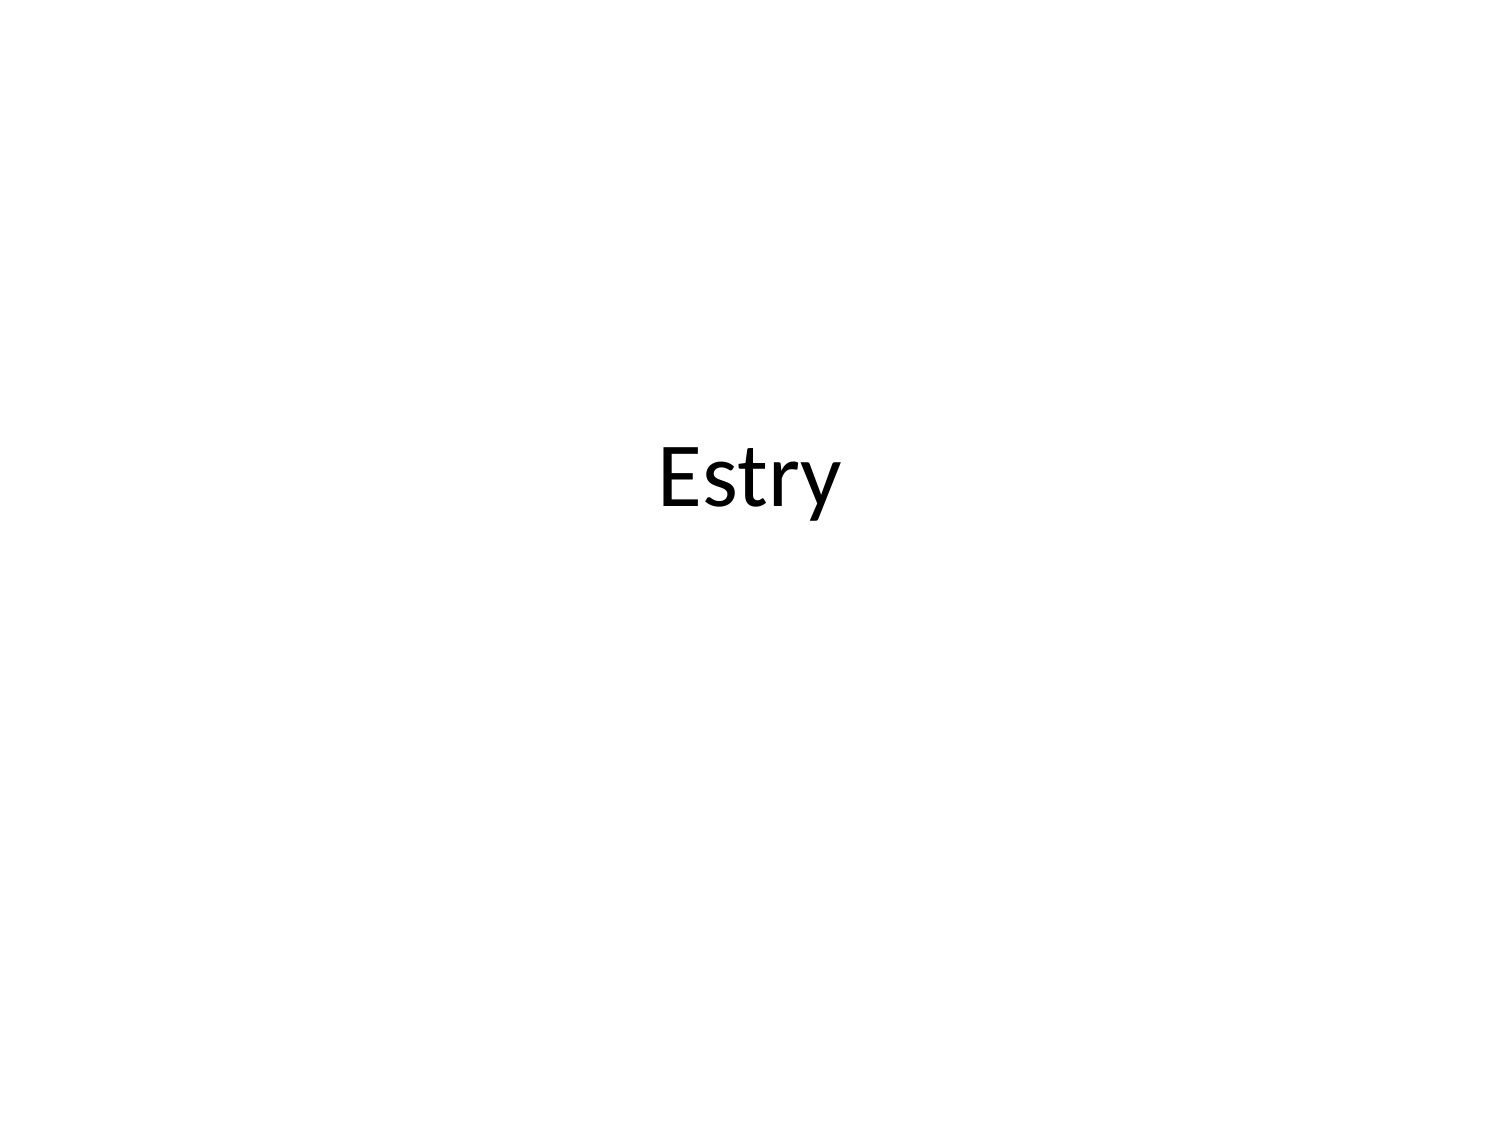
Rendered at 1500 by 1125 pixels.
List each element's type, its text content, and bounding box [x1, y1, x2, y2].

title Estry [112, 349, 1388, 591]
